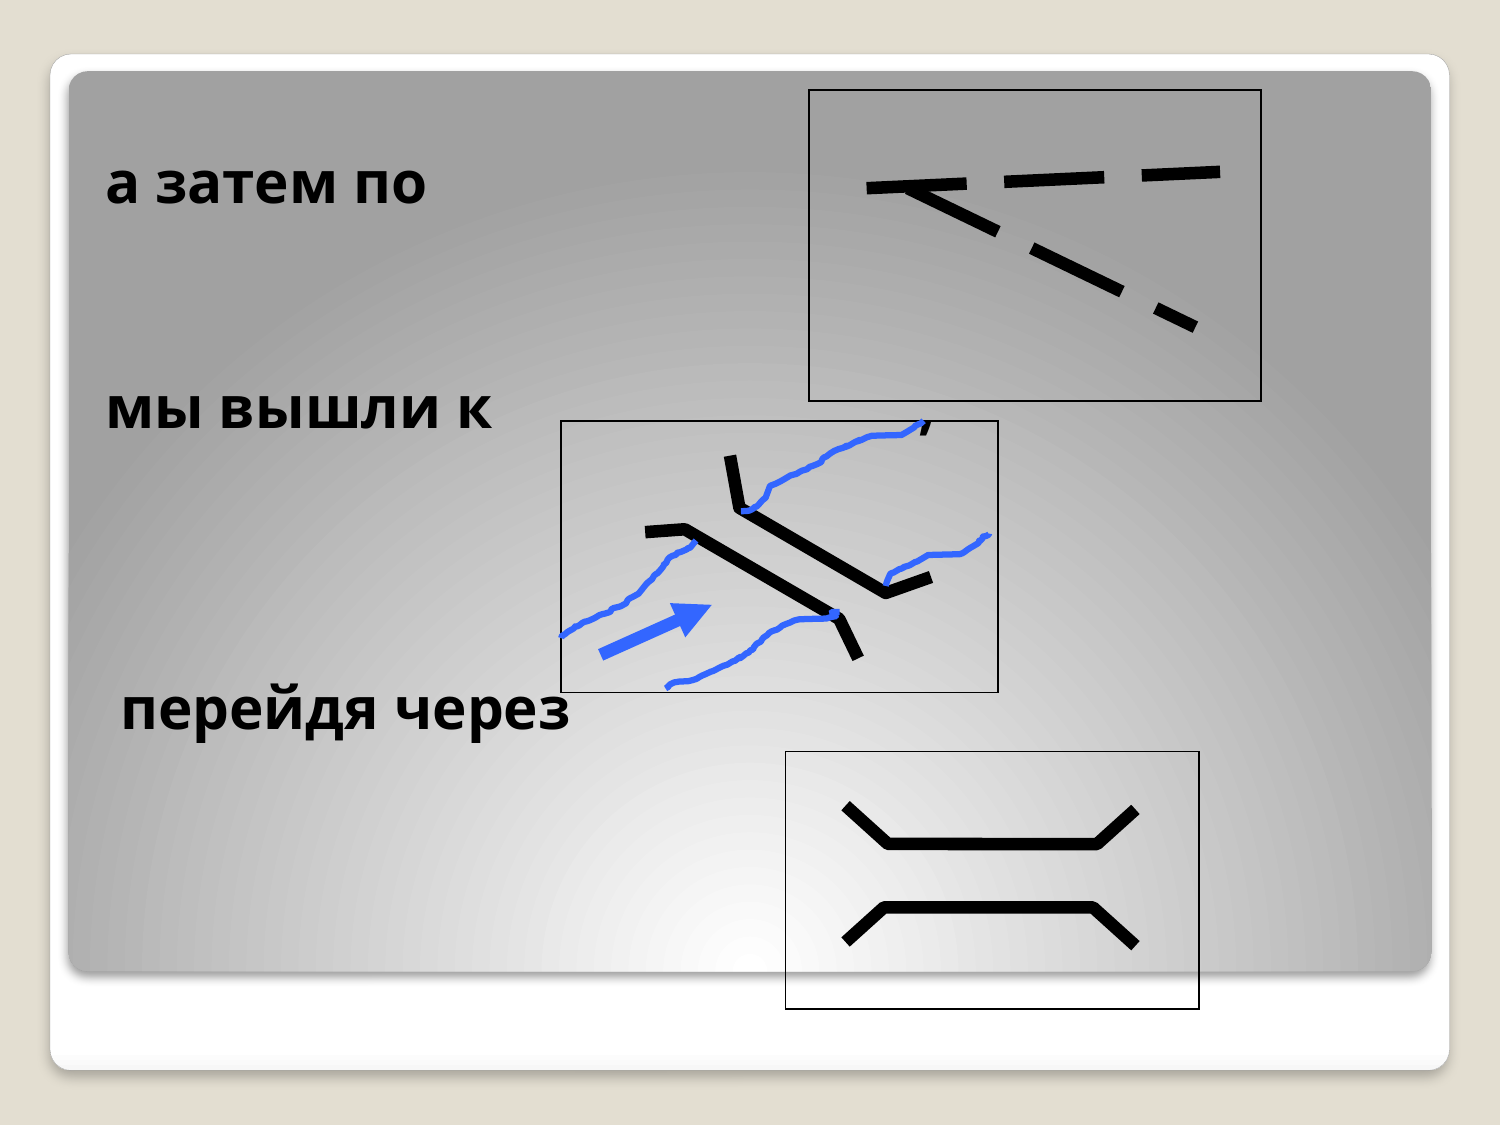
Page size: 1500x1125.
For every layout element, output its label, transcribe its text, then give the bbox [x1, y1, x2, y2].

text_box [560, 420, 999, 693]
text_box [785, 751, 1200, 1010]
list а затем по мы вышли к , перейдя через [75, 54, 1425, 1005]
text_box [808, 89, 1262, 402]
